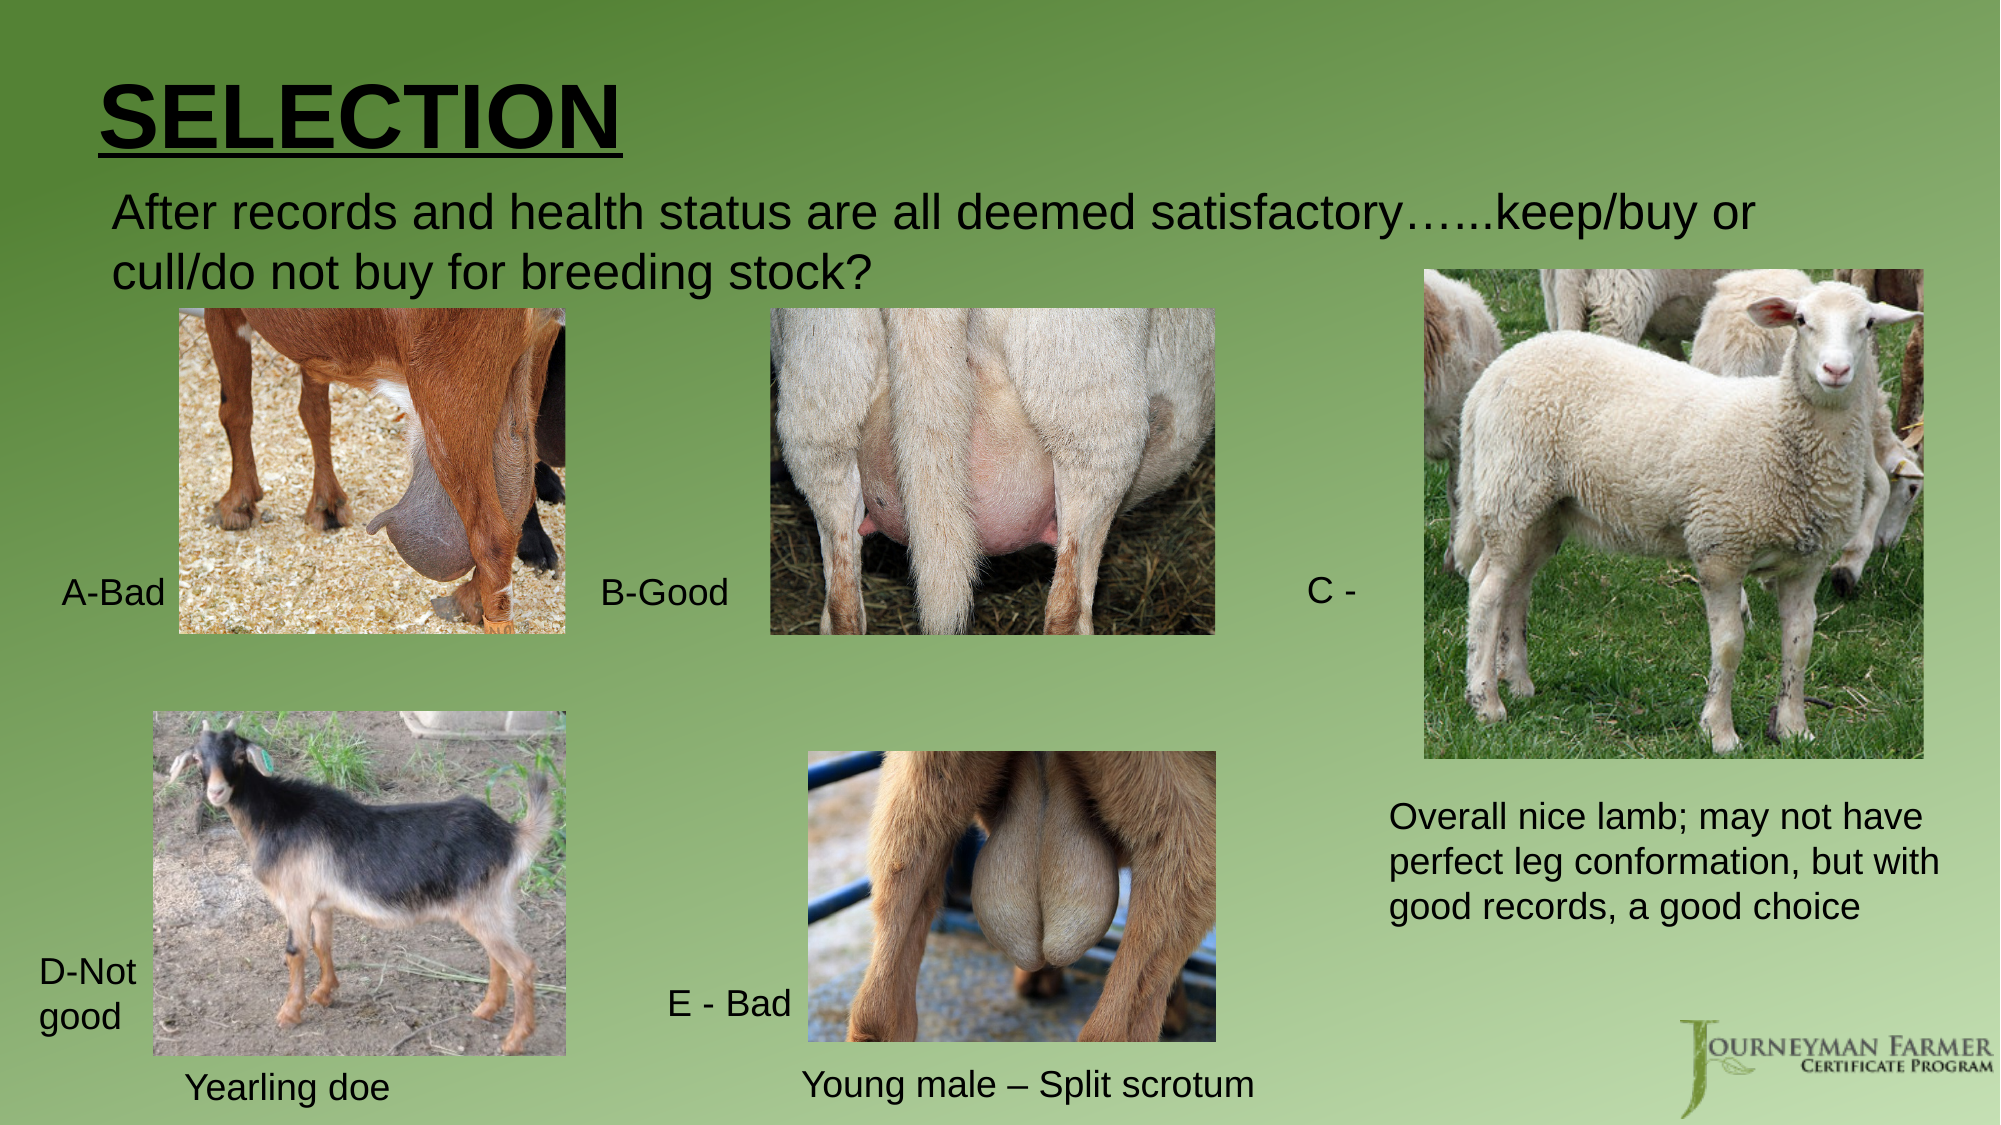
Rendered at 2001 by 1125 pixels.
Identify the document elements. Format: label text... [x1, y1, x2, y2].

text_box After records and health status are all deemed satisfactory…...keep/buy or cull/do not buy for breeding stock? [96, 171, 1858, 307]
text_box B-Good [585, 560, 748, 621]
text_box D-Not good [24, 940, 153, 1045]
text_box E - Bad [652, 971, 808, 1031]
text_box Yearling doe [169, 1056, 550, 1115]
text_box C - [1292, 558, 1424, 619]
picture [1424, 269, 1924, 759]
picture [1680, 1020, 1994, 1119]
picture [153, 711, 566, 1056]
text_box Young male – Split scrotum [786, 1052, 1293, 1113]
picture [179, 308, 566, 634]
text_box Overall nice lamb; may not have perfect leg conformation, but with good records, a good choice [1374, 784, 1969, 935]
title Selection [83, 24, 1484, 213]
picture [808, 751, 1216, 1042]
picture [770, 308, 1216, 635]
text_box A-Bad [46, 560, 179, 621]
